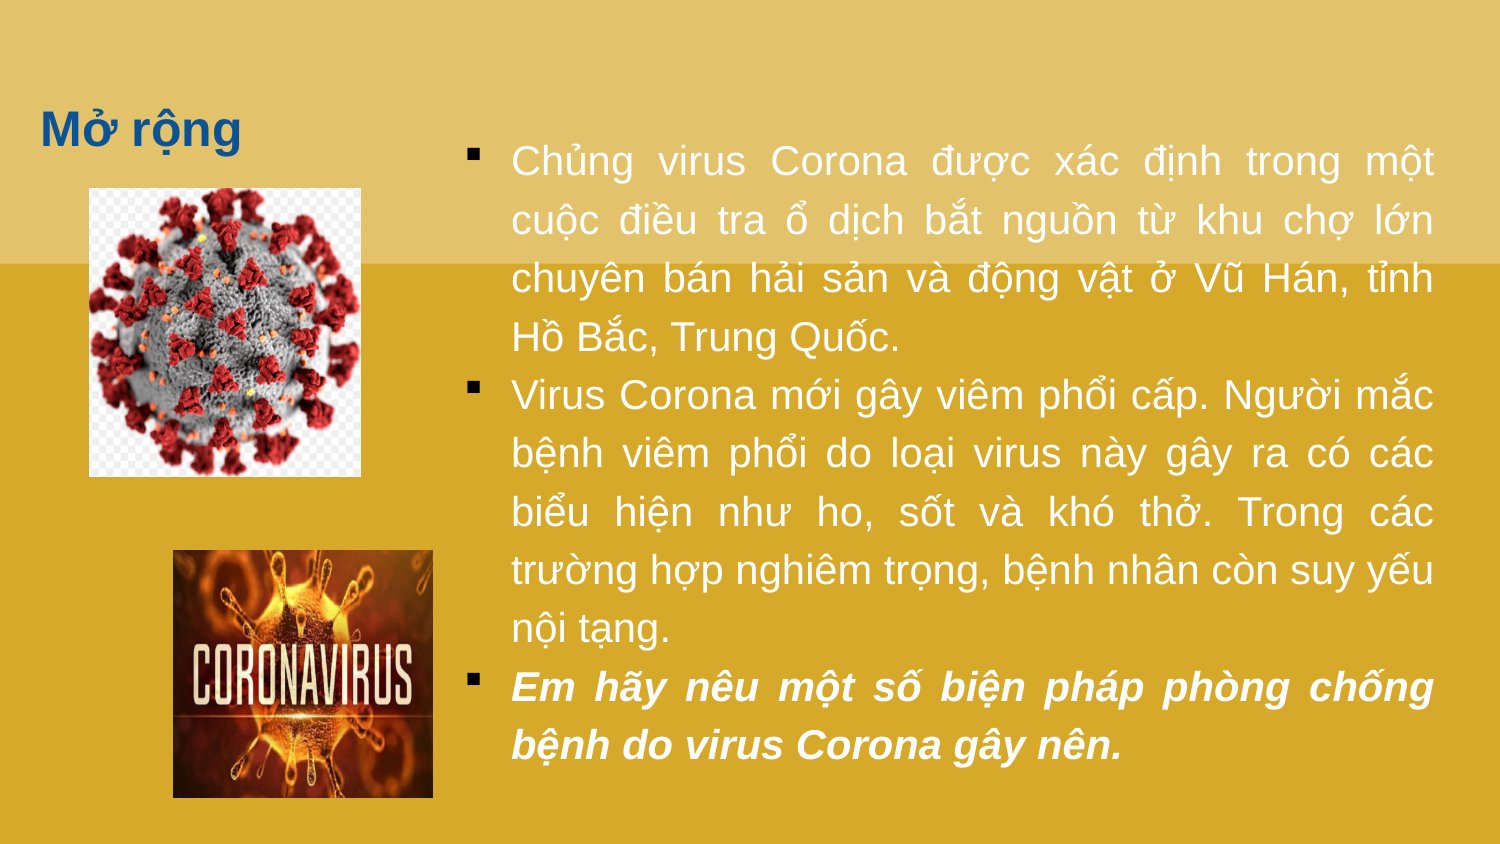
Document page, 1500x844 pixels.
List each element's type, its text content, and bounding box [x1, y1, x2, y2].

text_box [0, 0, 1500, 264]
picture [173, 550, 433, 798]
text_box Chủng virus Corona được xác định trong một cuộc điều tra ổ dịch bắt nguồn từ khu chợ lớn chuyên bán hải sản và động vật ở Vũ Hán, tỉnh Hồ Bắc, Trung Quốc. Virus Corona mới gây viêm phổi cấp. Người mắc bệnh viêm phổi do loại virus này gây ra có các biểu hiện như ho, sốt và khó thở. Trong các trường hợp nghiêm trọng, bệnh nhân còn suy yếu nội tạng. Em hãy nêu một số biện pháp phòng chống bệnh do virus Corona gây nên. [449, 118, 1450, 776]
picture [88, 188, 361, 477]
slide_number Mở rộng [25, 81, 323, 165]
